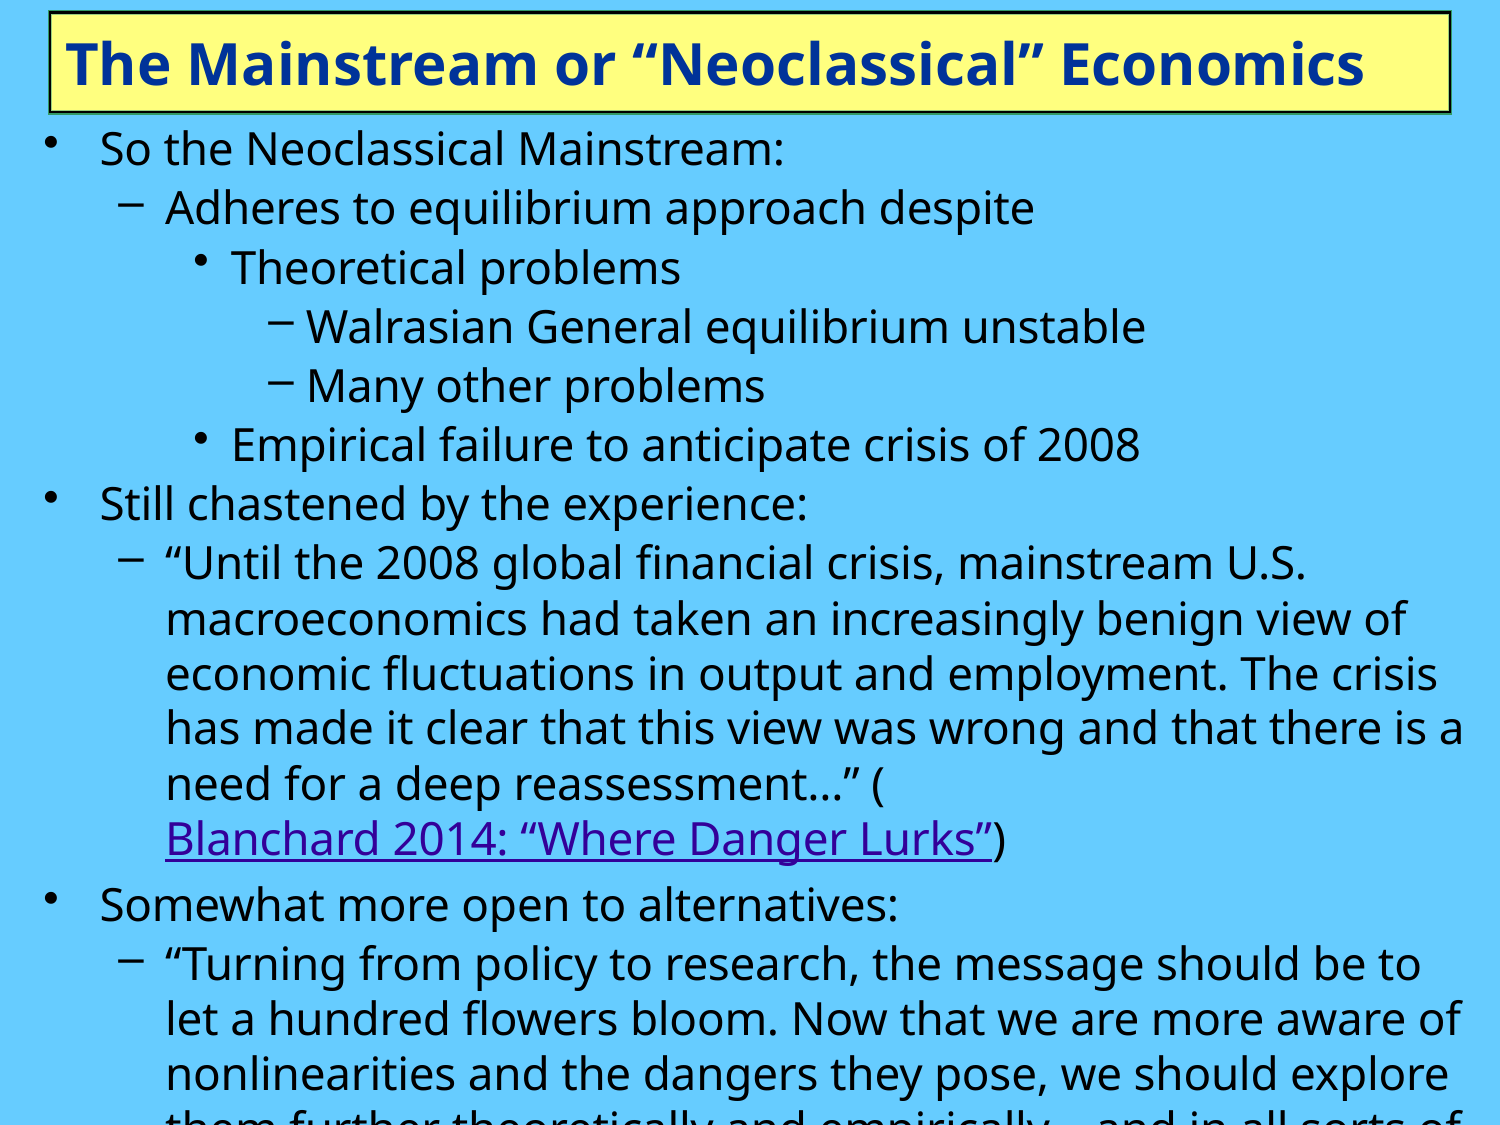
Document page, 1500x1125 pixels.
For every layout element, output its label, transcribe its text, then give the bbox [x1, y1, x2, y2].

title The Mainstream or “Neoclassical” Economics [49, 11, 1451, 112]
list So the Neoclassical Mainstream: Adheres to equilibrium approach despite Theoretical problems Walrasian General equilibrium unstable Many other problems Empirical failure to anticipate crisis of 2008 Still chastened by the experience: “Until the 2008 global financial crisis, mainstream U.S. macroeconomics had taken an increasingly benign view of economic fluctuations in output and employment. The crisis has made it clear that this view was wrong and that there is a need for a deep reassessment…” (Blanchard 2014: “Where Danger Lurks”) Somewhat more open to alternatives: “Turning from policy to research, the message should be to let a hundred flowers bloom. Now that we are more aware of nonlinearities and the dangers they pose, we should explore them further theoretically and empirically—and in all sorts of models.” [37, 112, 1475, 1100]
